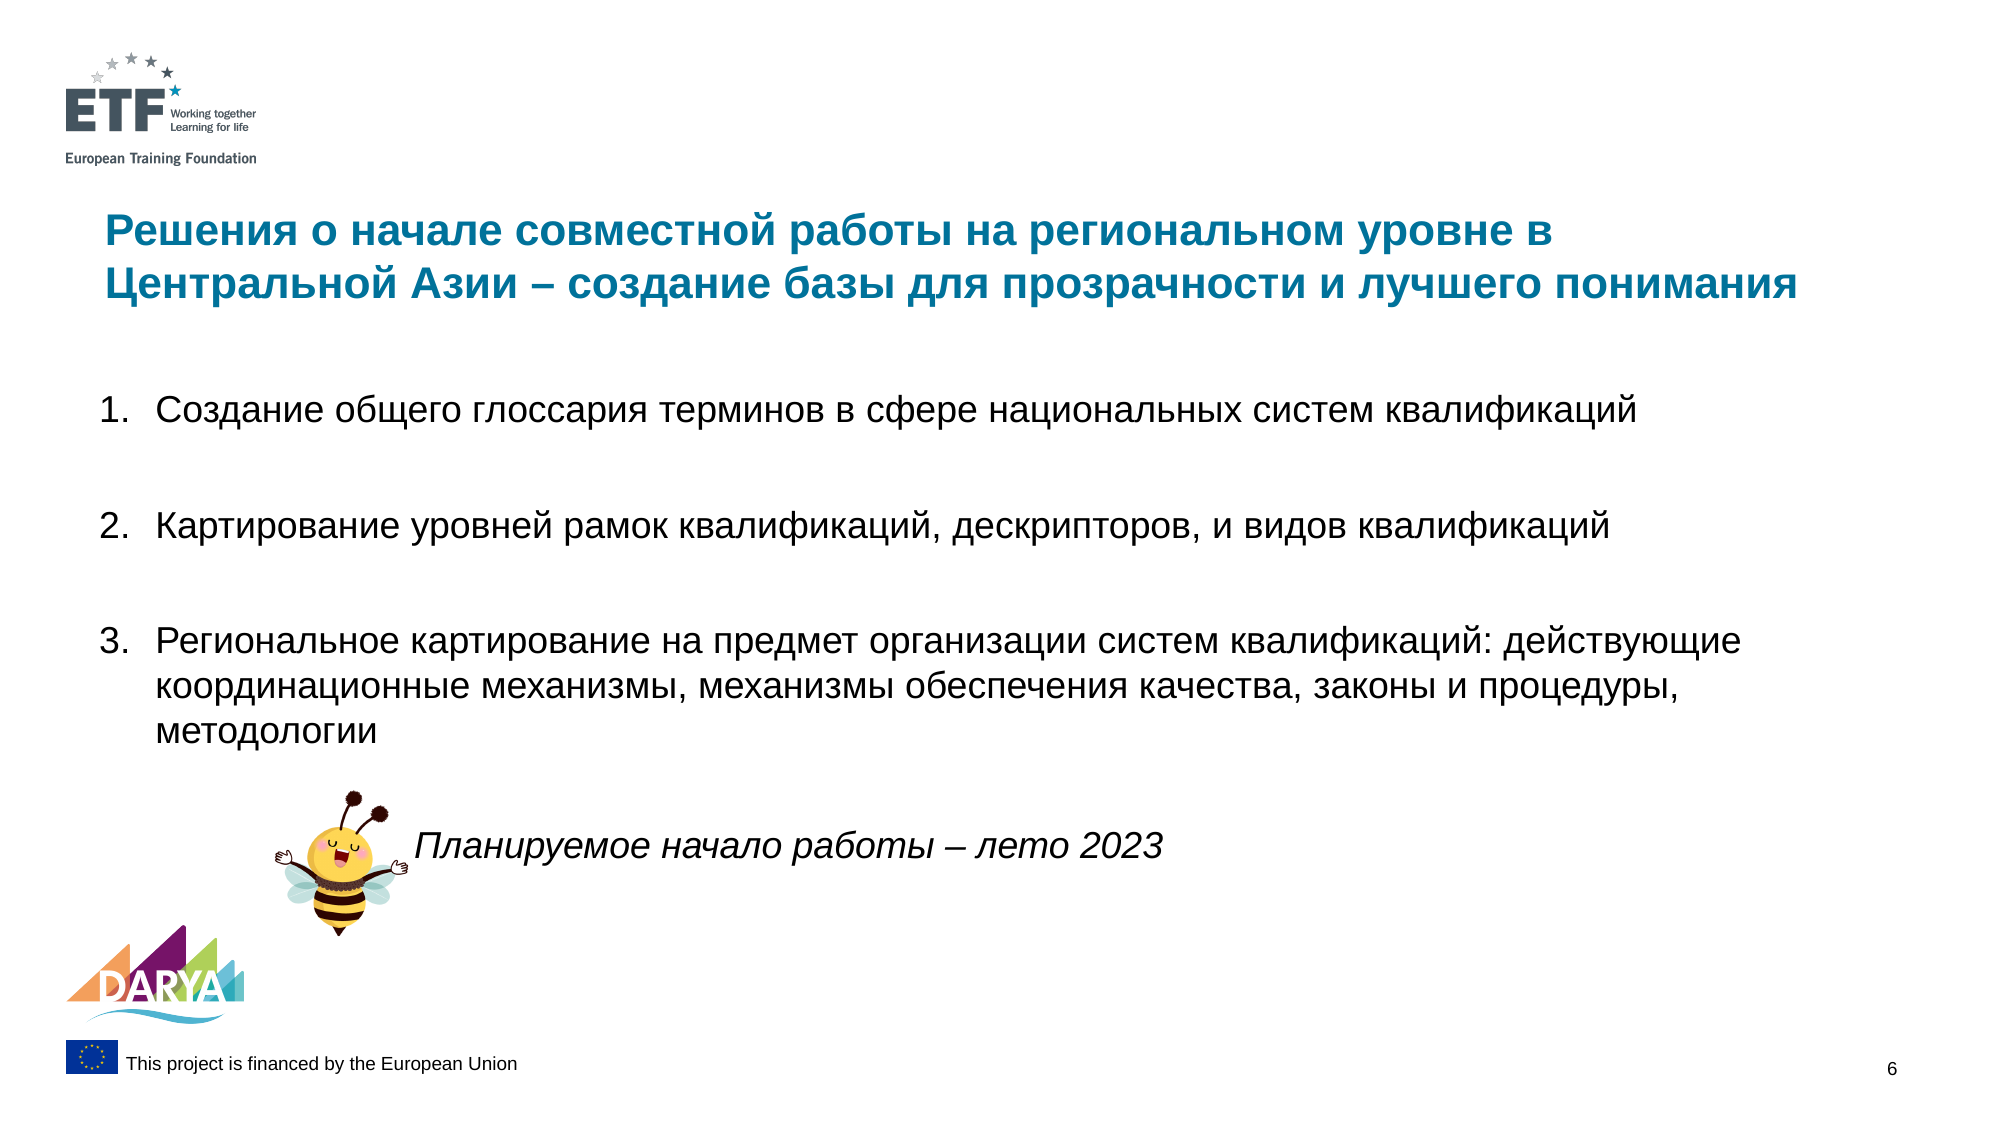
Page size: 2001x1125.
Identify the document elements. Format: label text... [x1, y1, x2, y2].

picture [272, 787, 411, 939]
picture [66, 1040, 118, 1074]
slide_number 6 [1850, 1044, 1898, 1093]
list Создание общего глоссария терминов в сфере национальных систем квалификаций Картирование уровней рамок квалификаций, дескрипторов, и видов квалификаций Региональное картирование на предмет организации систем квалификаций: действующие координационные механизмы, механизмы обеспечения качества, законы и процедуры, методологии Планируемое начало работы – лето 2023 [99, 385, 1857, 1031]
title Решения о начале совместной работы на региональном уровне в Центральной Азии – создание базы для прозрачности и лучшего понимания [104, 186, 1863, 323]
picture [66, 923, 99, 1024]
picture [66, 52, 256, 166]
